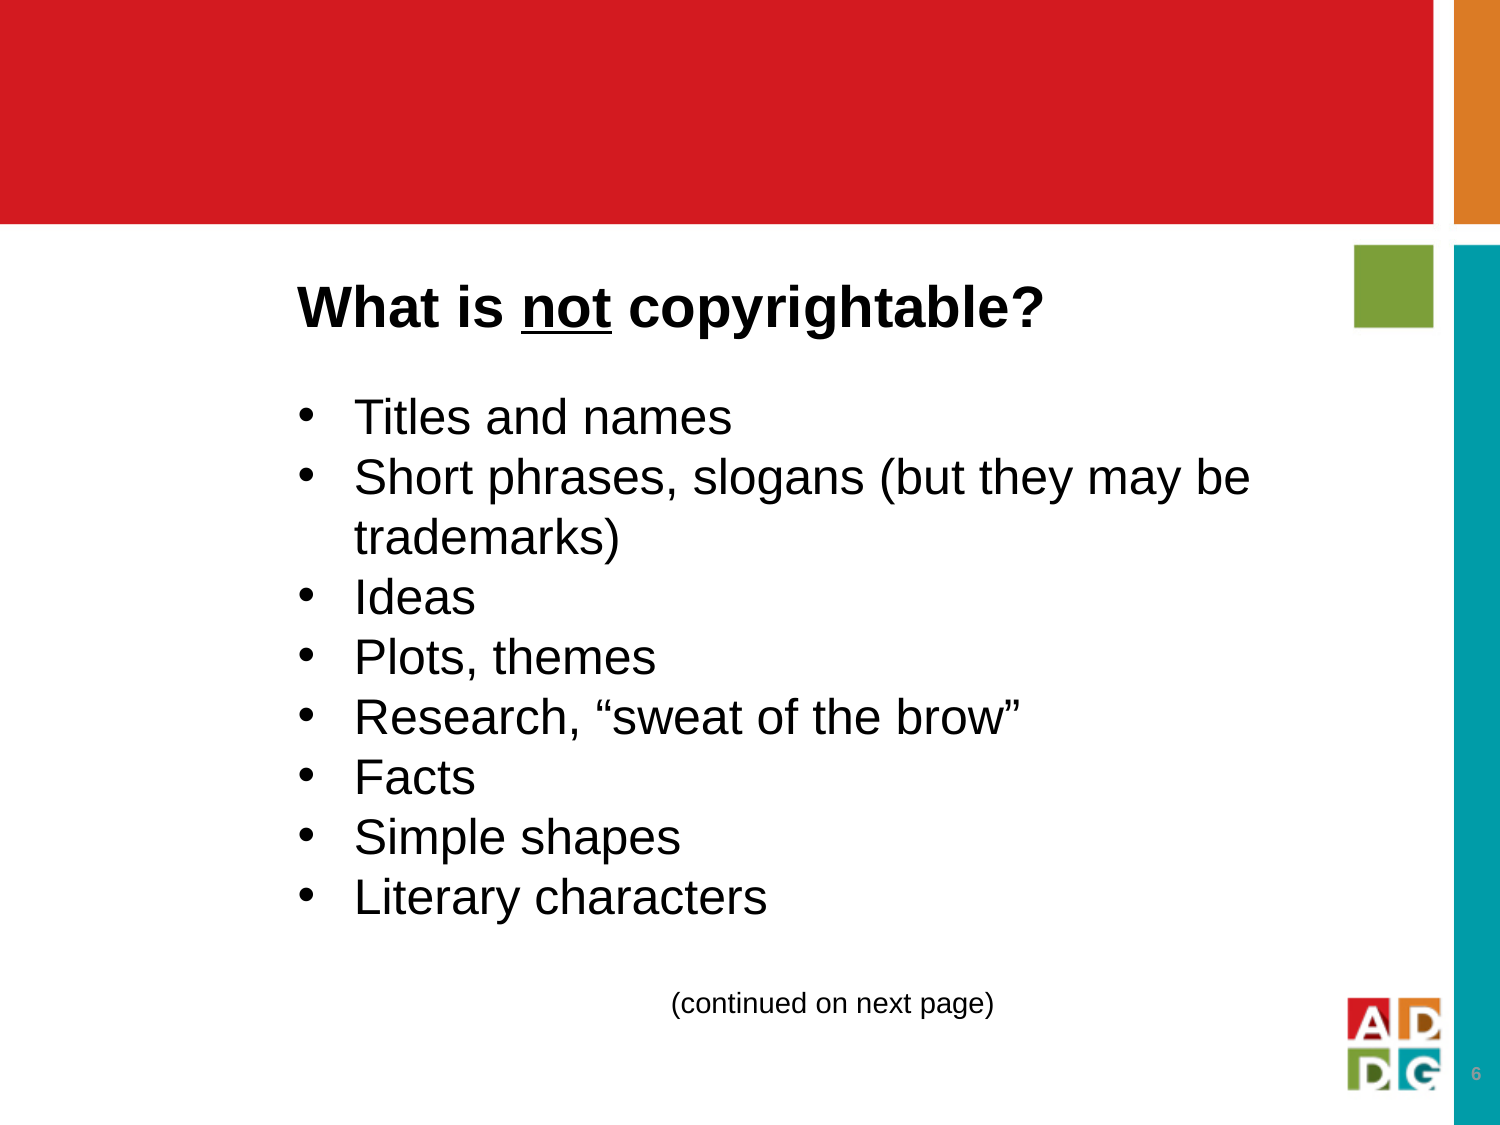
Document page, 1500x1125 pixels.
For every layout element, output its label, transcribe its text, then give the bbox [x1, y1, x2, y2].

slide_number 6 [1452, 1042, 1500, 1103]
text_box What is not copyrightable? Titles and names Short phrases, slogans (but they may be trademarks) Ideas Plots, themes Research, “sweat of the brow” Facts Simple shapes Literary characters (continued on next page) [132, 261, 1304, 1027]
picture [0, 0, 1500, 1125]
